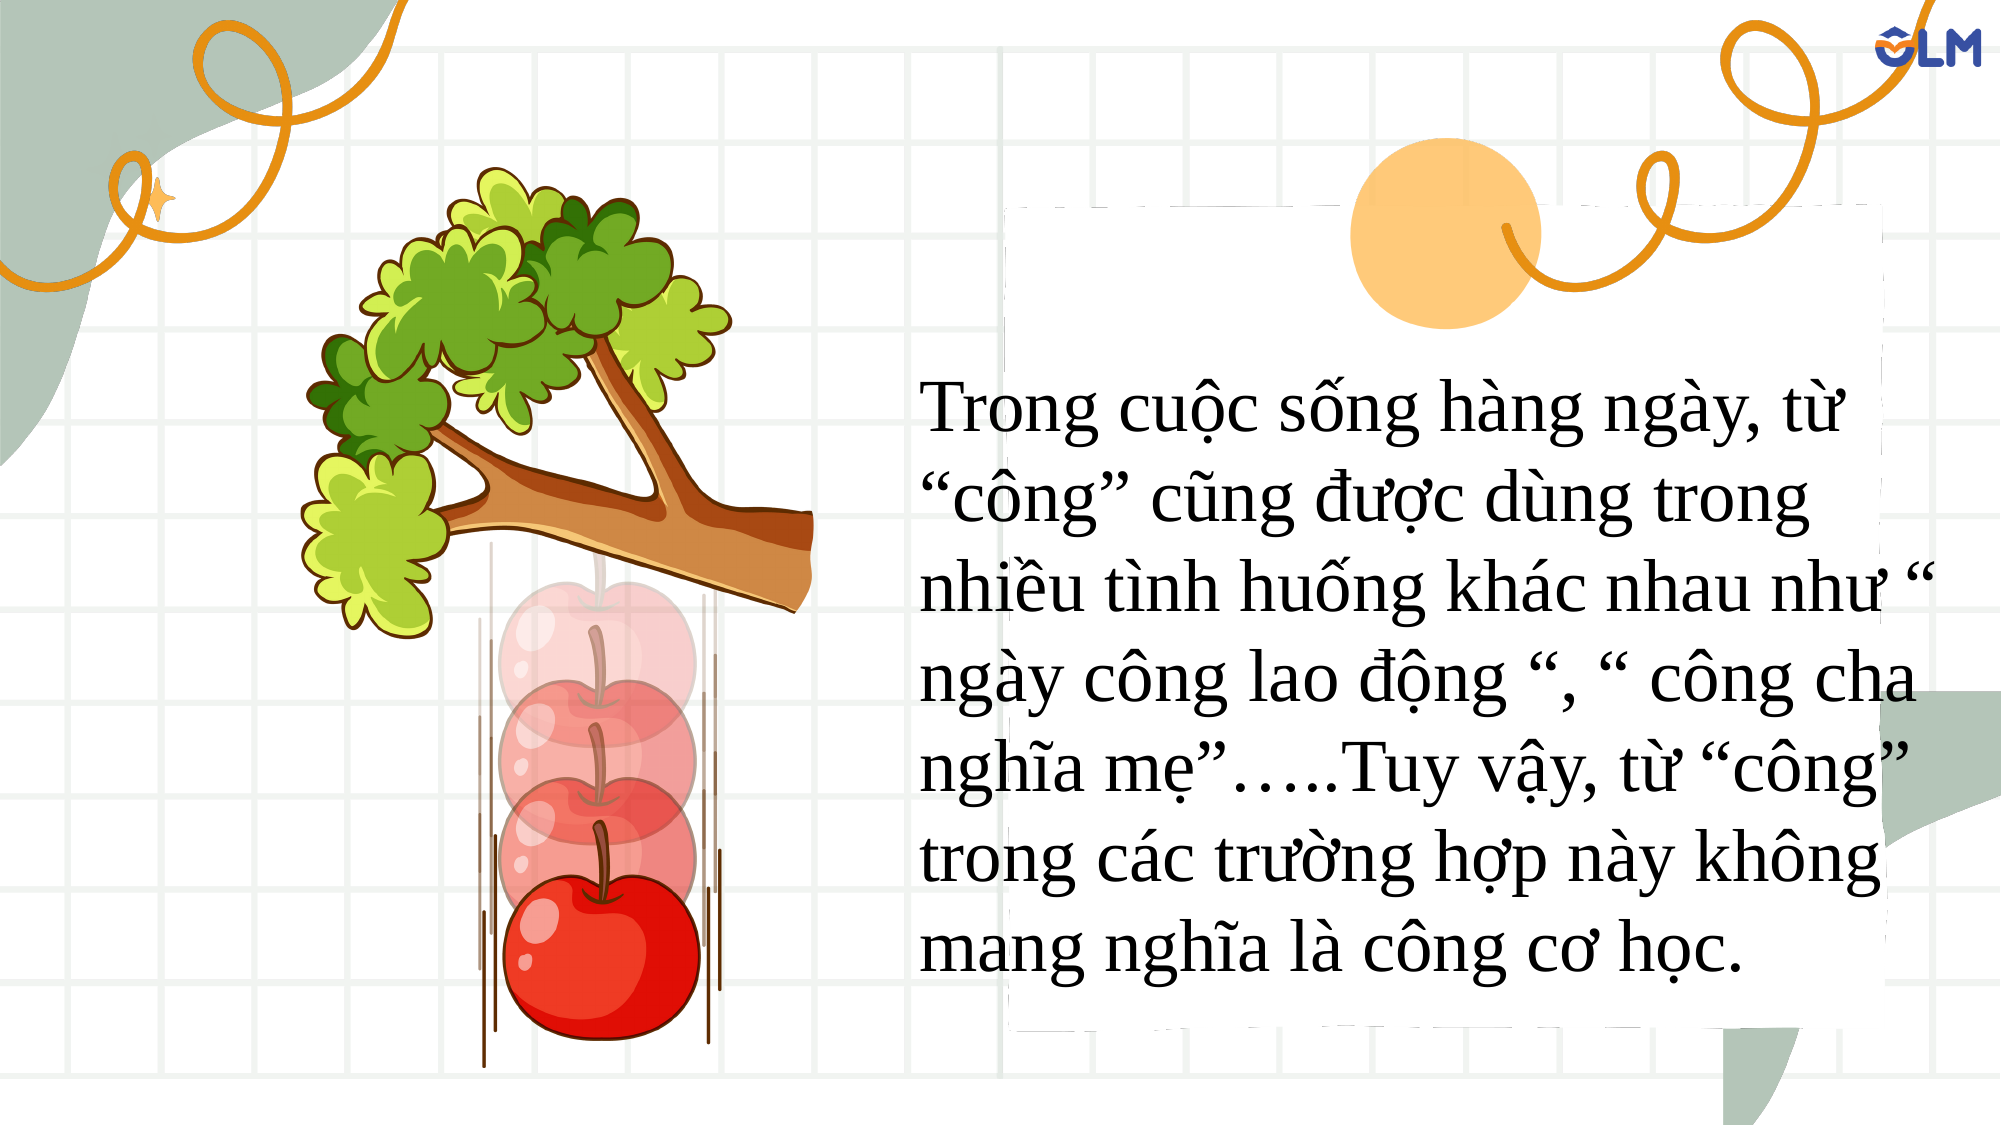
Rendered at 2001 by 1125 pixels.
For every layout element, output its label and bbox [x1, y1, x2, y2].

text_box [1874, 26, 1982, 46]
text_box [0, 0, 501, 46]
text_box [1499, 0, 2000, 46]
text_box [1723, 1079, 2000, 1125]
text_box [0, 46, 2000, 1079]
